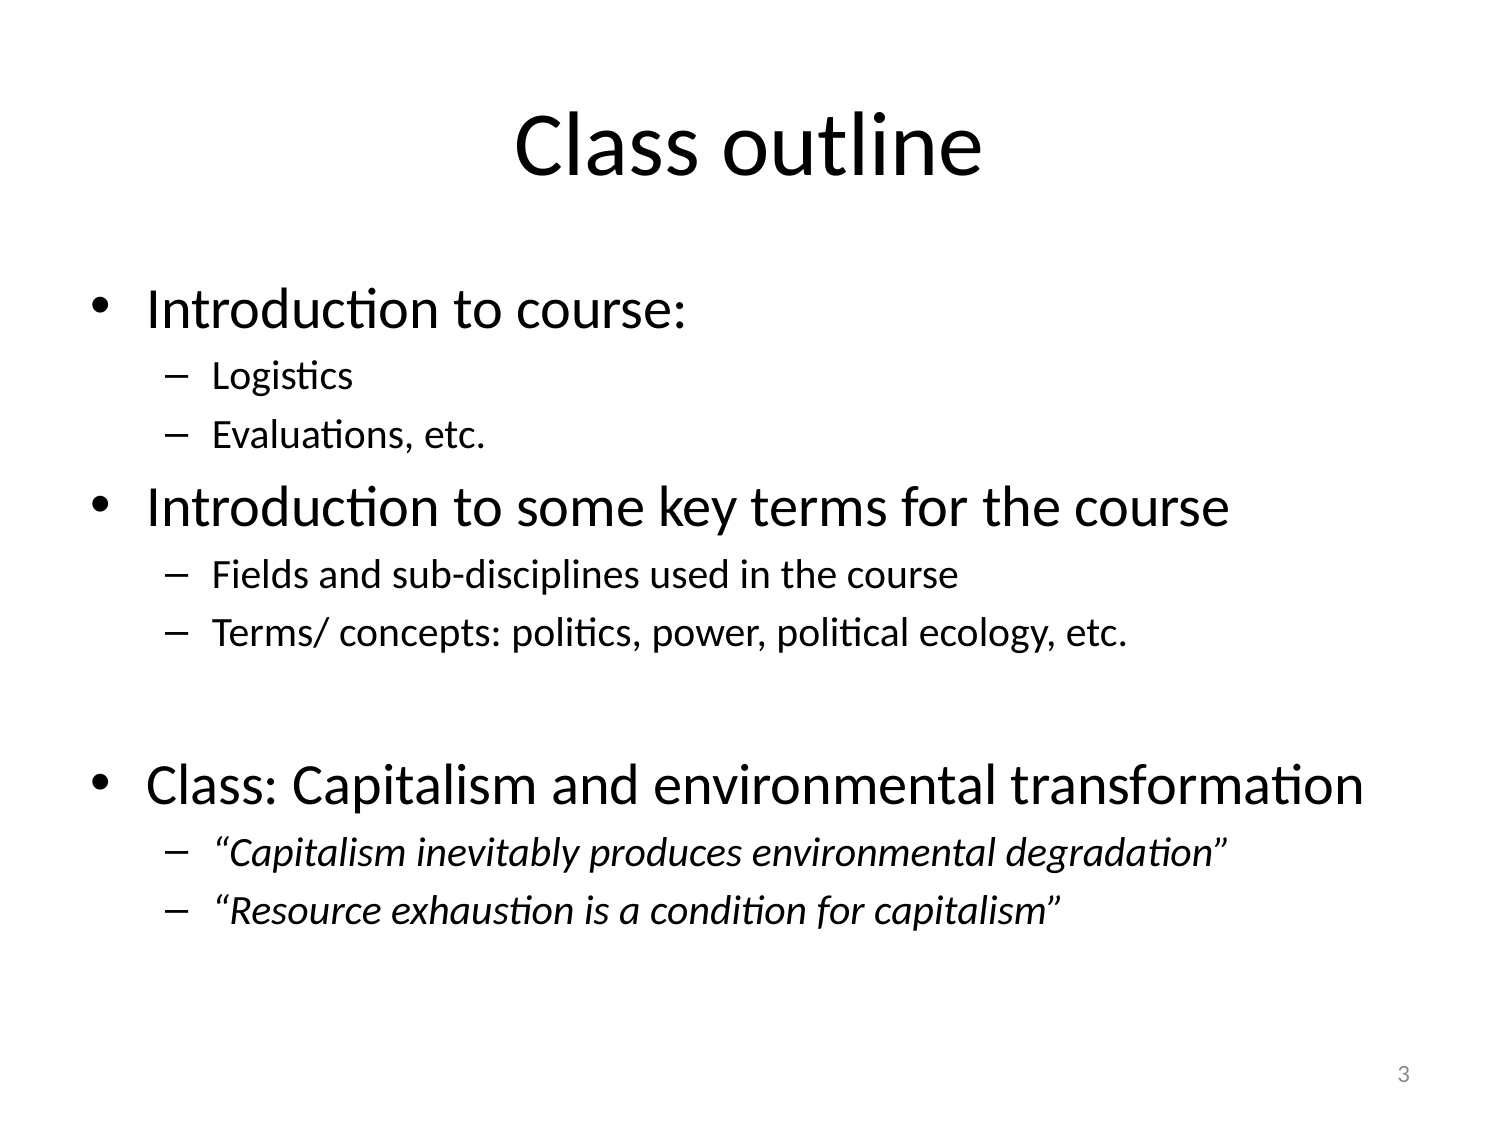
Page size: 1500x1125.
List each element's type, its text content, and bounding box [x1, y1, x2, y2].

list Introduction to course: Logistics Evaluations, etc. Introduction to some key terms for the course Fields and sub-disciplines used in the course Terms/ concepts: politics, power, political ecology, etc. Class: Capitalism and environmental transformation “Capitalism inevitably produces environmental degradation” “Resource exhaustion is a condition for capitalism” [75, 262, 1425, 1005]
title Class outline [75, 45, 1425, 233]
slide_number 3 [1074, 1042, 1425, 1103]
